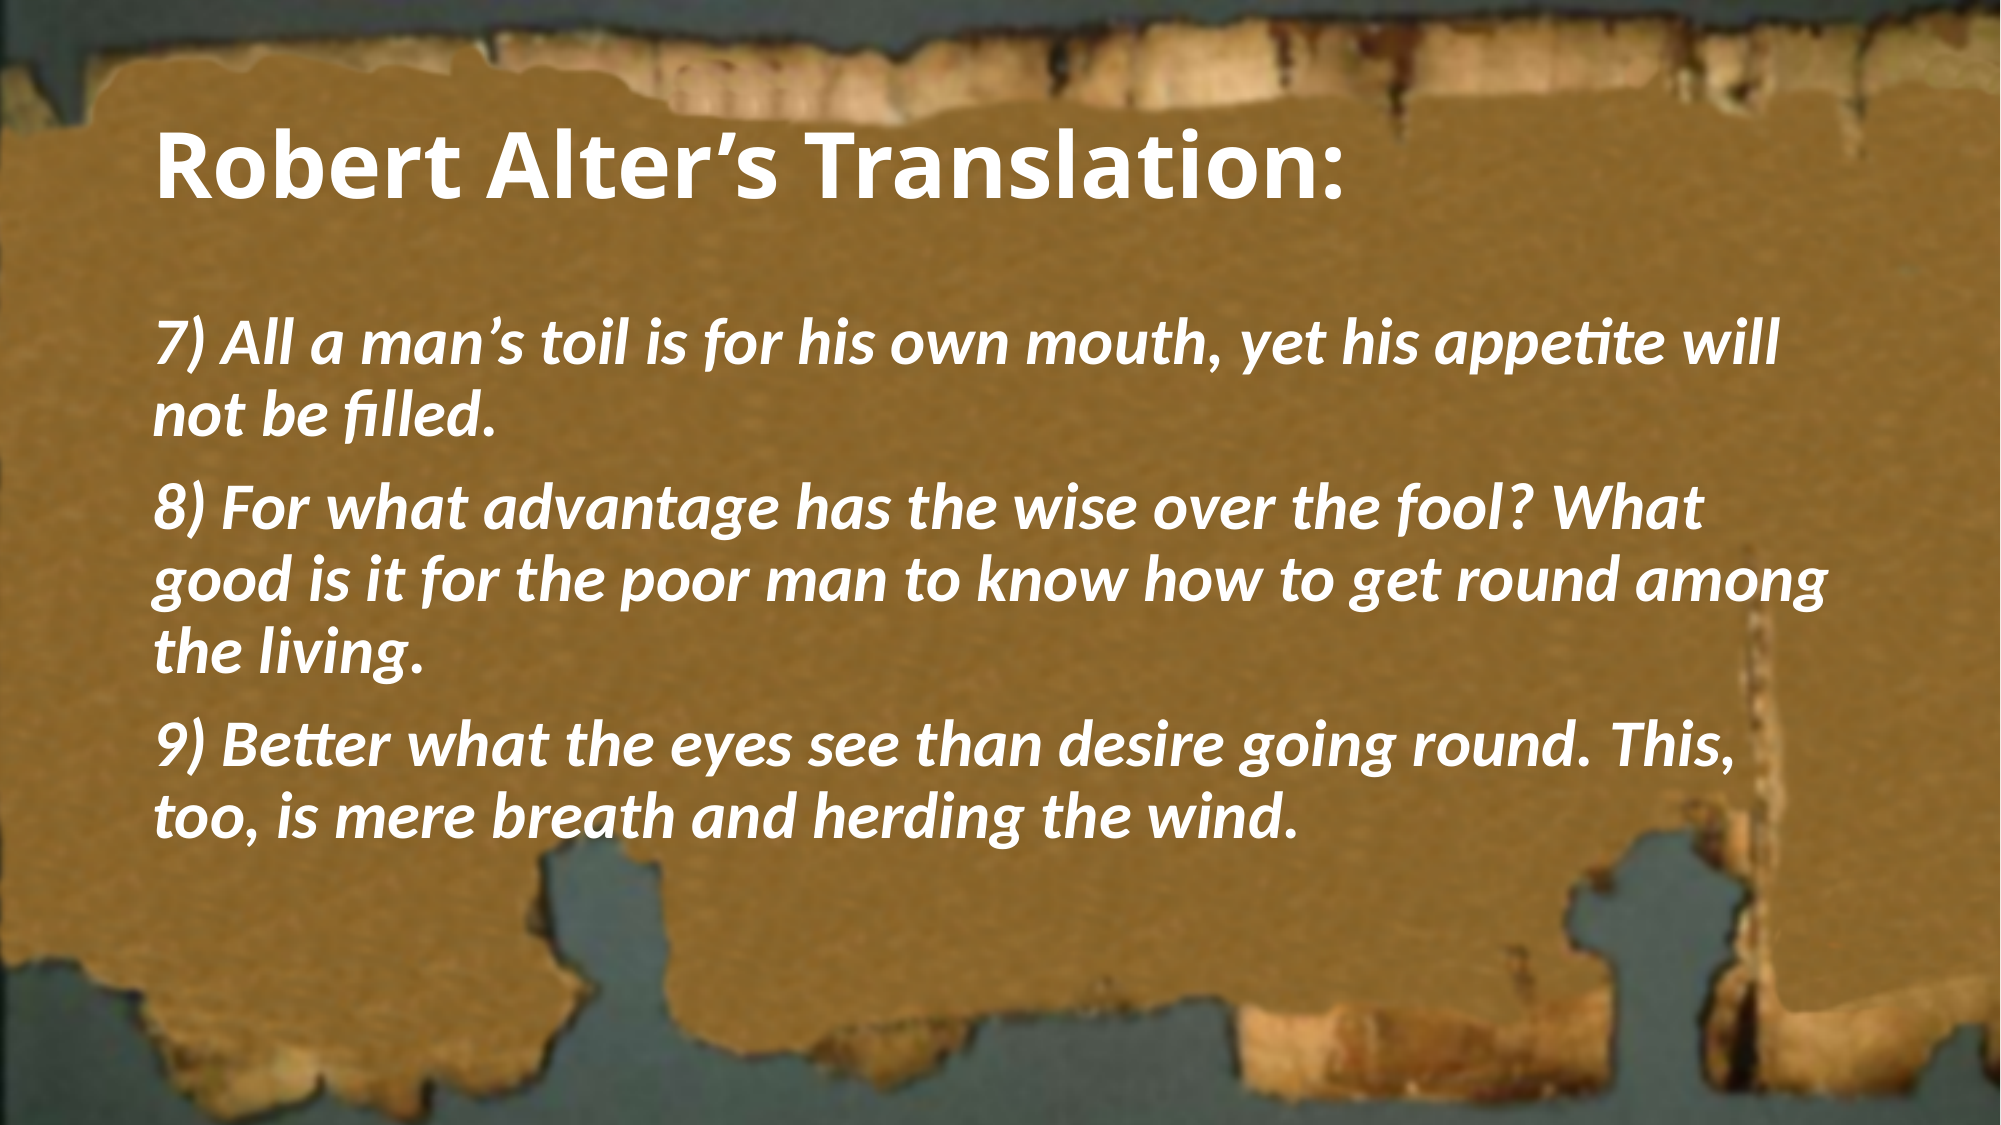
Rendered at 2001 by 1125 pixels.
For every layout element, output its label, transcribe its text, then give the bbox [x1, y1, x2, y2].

picture [0, 0, 2001, 1125]
list 7) All a man’s toil is for his own mouth, yet his appetite will not be filled. 8) For what advantage has the wise over the fool? What good is it for the poor man to know how to get round among the living. 9) Better what the eyes see than desire going round. This, too, is mere breath and herding the wind. [137, 299, 1863, 1014]
title Robert Alter’s Translation: [137, 59, 1863, 278]
